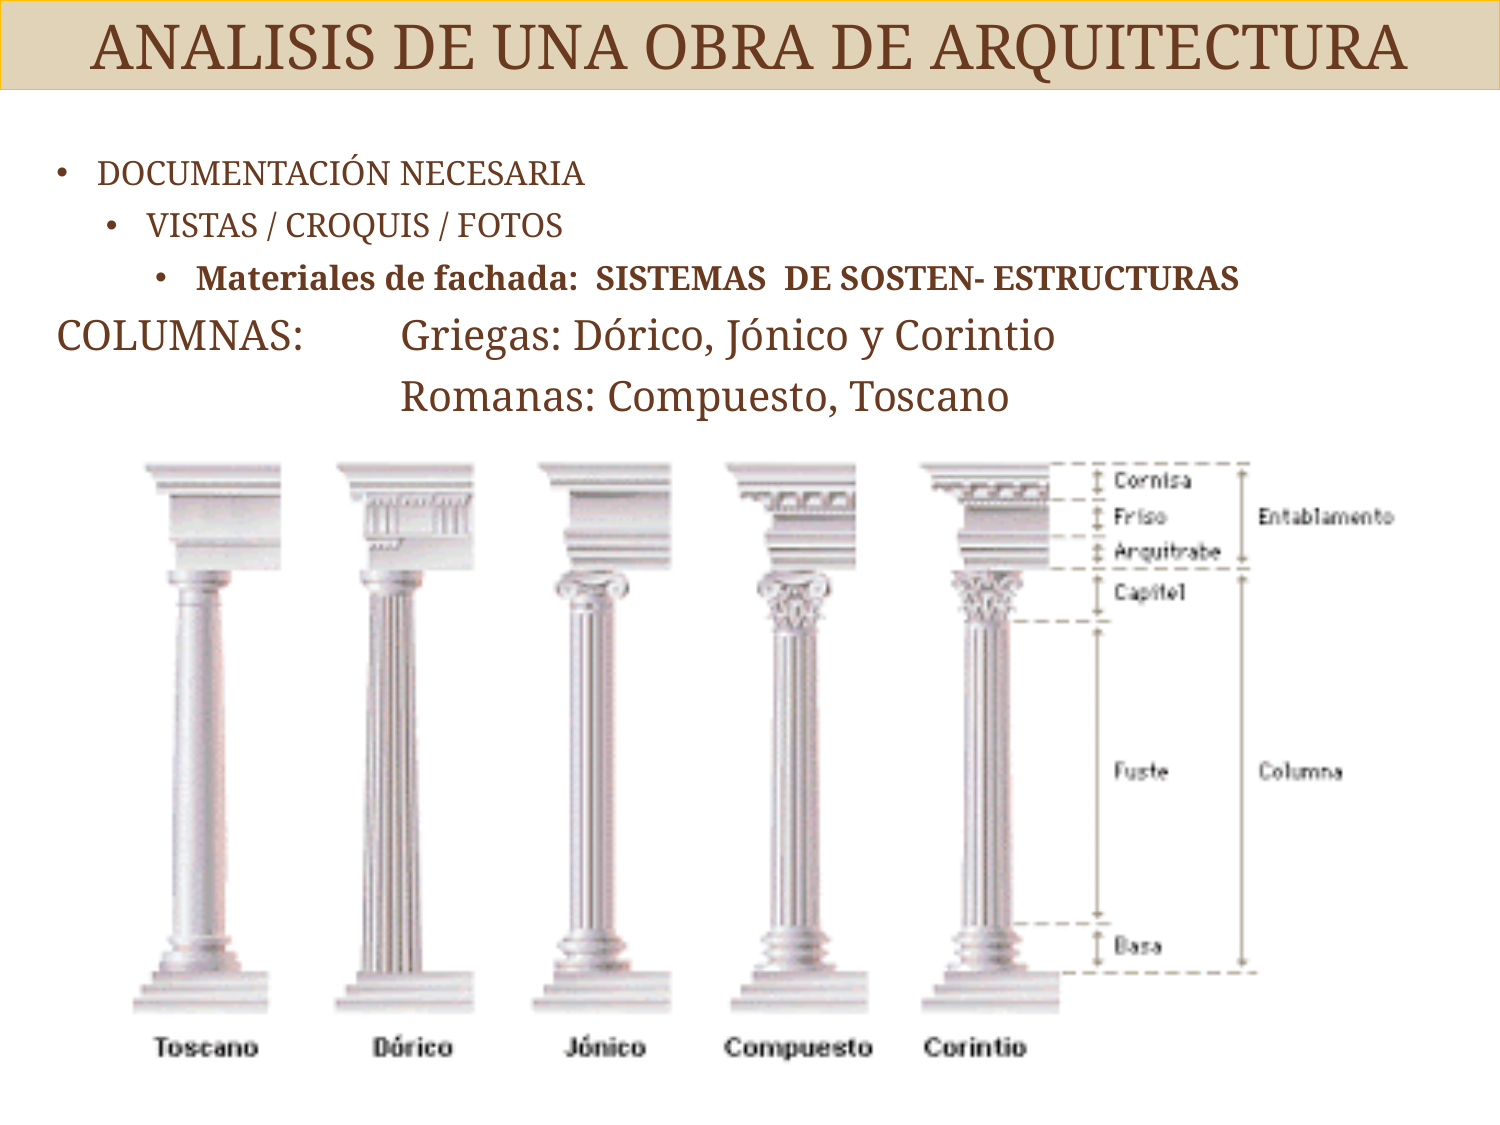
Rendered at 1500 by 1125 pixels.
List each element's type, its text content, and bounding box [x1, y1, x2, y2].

picture [98, 427, 1412, 1094]
title ANALISIS DE UNA OBRA DE ARQUITECTURA [0, 0, 1500, 90]
list DOCUMENTACIÓN NECESARIA VISTAS / CROQUIS / FOTOS Materiales de fachada: SISTEMAS DE SOSTEN- ESTRUCTURAS COLUMNAS: Griegas: Dórico, Jónico y Corintio Romanas: Compuesto, Toscano [41, 149, 1459, 1125]
